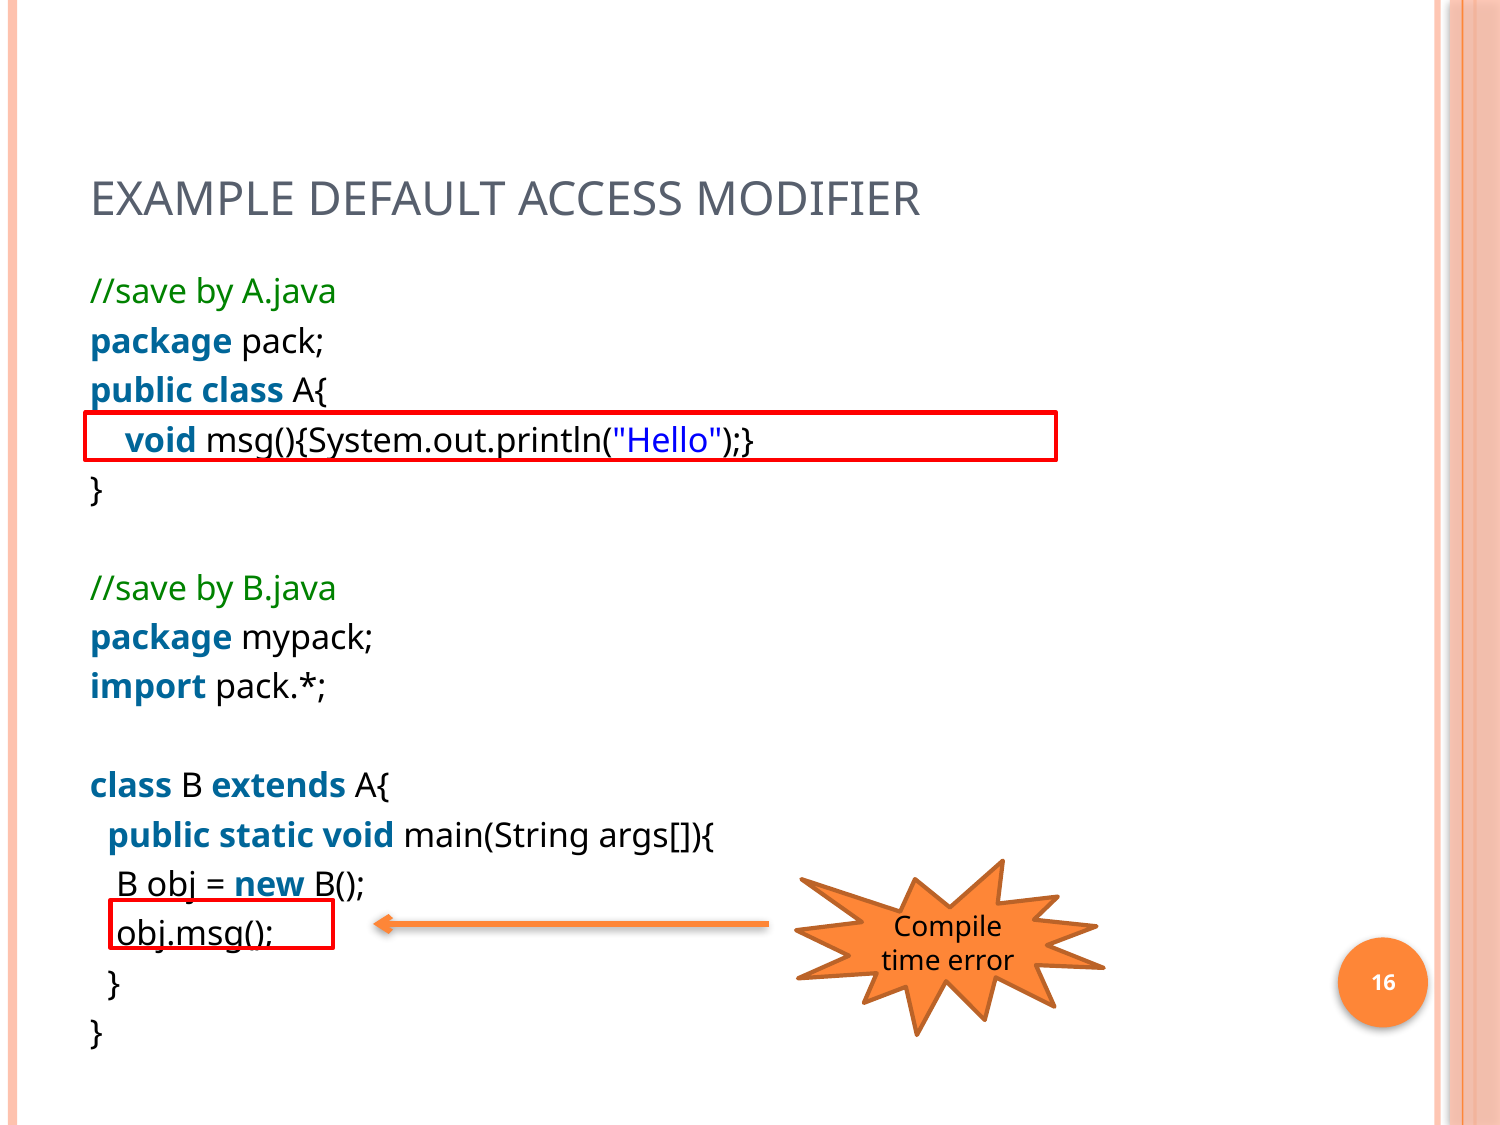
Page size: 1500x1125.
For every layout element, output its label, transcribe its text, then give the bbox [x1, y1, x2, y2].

title Example default access modifier [75, 45, 1300, 233]
slide_number 16 [1333, 940, 1434, 1027]
list //save by A.java package pack; public class A{ void msg(){System.out.println("Hello");} } //save by B.java package mypack; import pack.*; class B extends A{ public static void main(String args[]){ B obj = new B(); obj.msg(); } } [75, 262, 1300, 1062]
text_box [108, 898, 335, 950]
text_box [83, 410, 1058, 462]
text_box Compile time error [793, 858, 1106, 1038]
